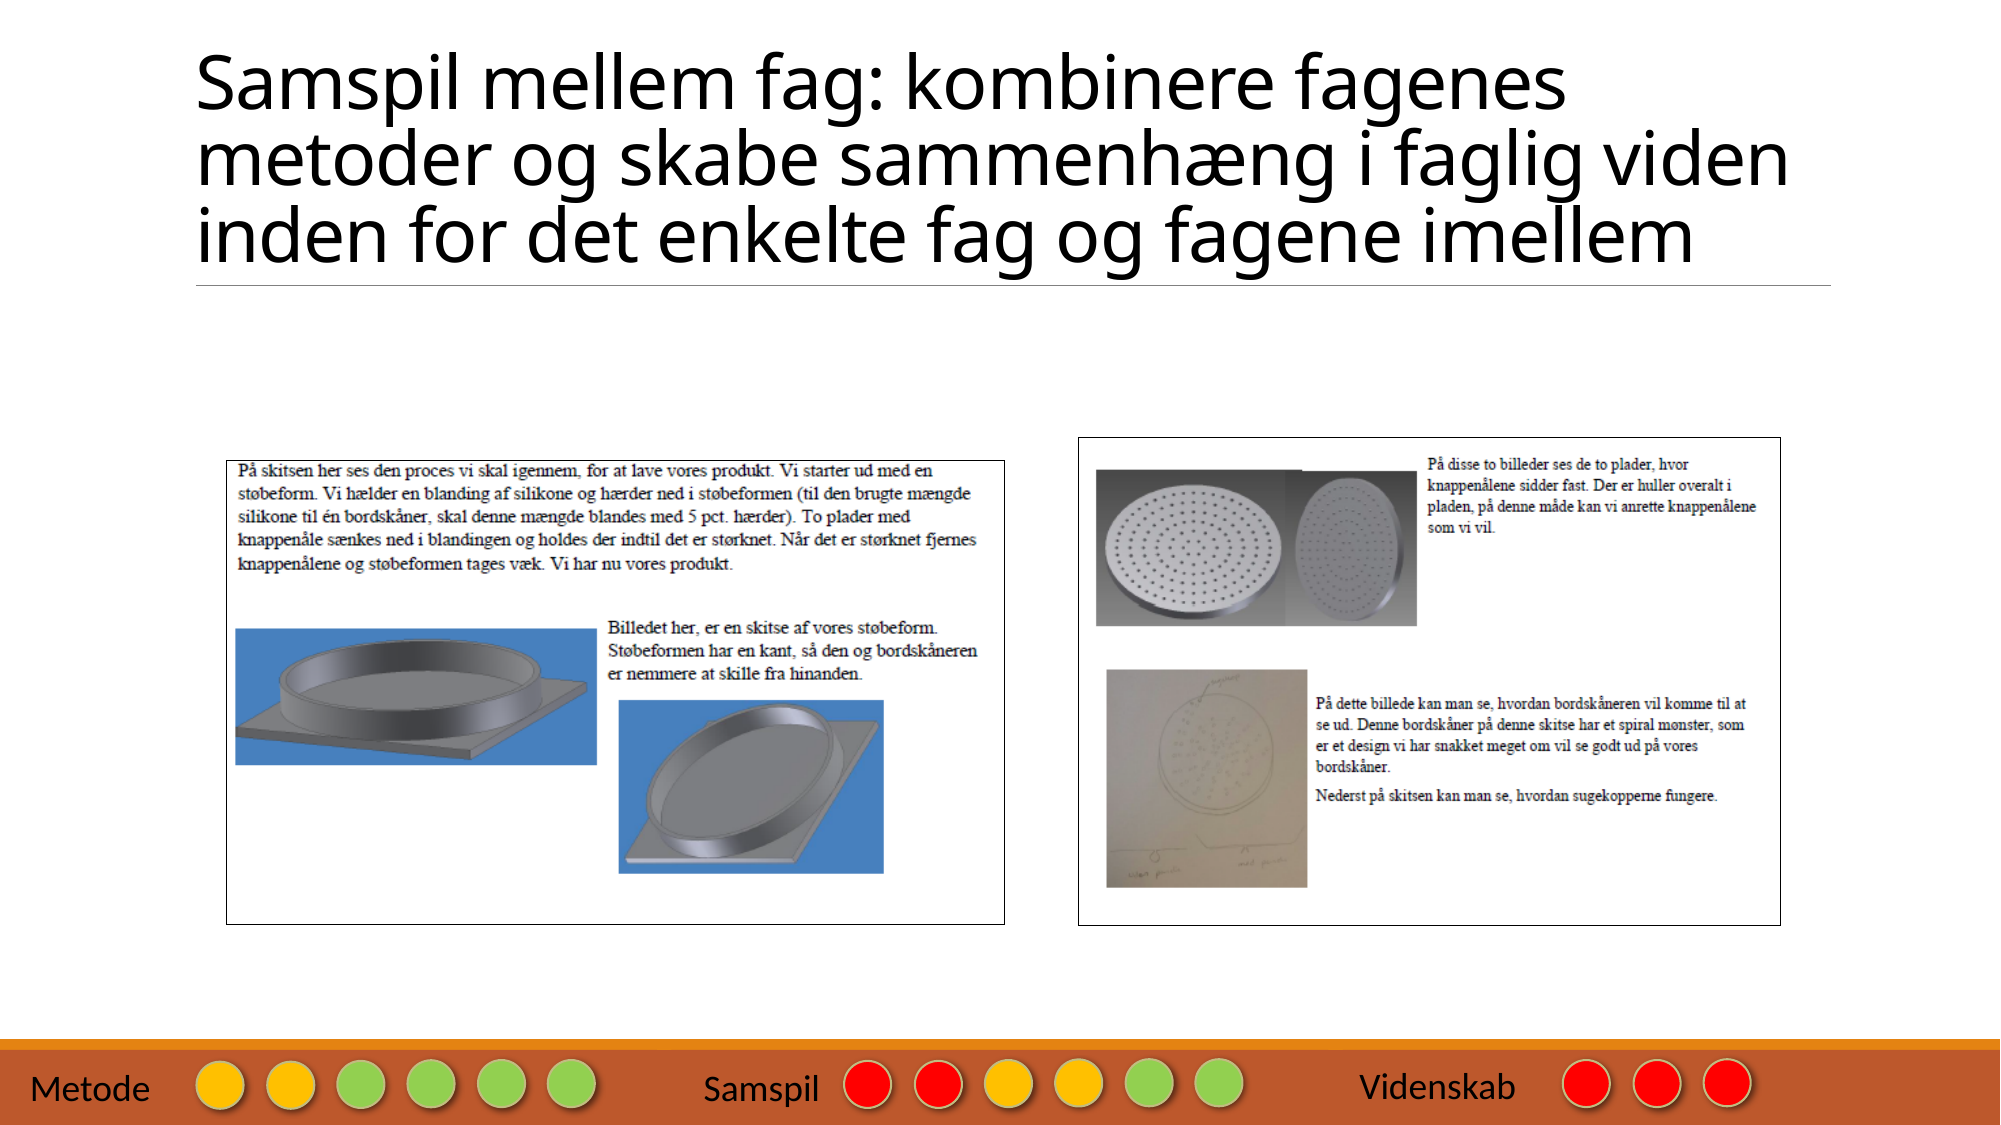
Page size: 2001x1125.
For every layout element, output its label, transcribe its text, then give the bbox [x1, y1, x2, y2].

text_box [1124, 1058, 1174, 1108]
text_box [1342, 1049, 2000, 1125]
text_box [1702, 1058, 1752, 1108]
text_box [1194, 1058, 1244, 1108]
text_box [913, 1059, 963, 1109]
text_box Videnskab [1344, 1054, 1538, 1115]
text_box [1632, 1059, 1682, 1109]
text_box [336, 1059, 386, 1109]
text_box [670, 1049, 1330, 1125]
text_box [0, 1049, 658, 1125]
text_box Samspil [688, 1056, 843, 1116]
text_box [1561, 1059, 1611, 1109]
text_box [266, 1060, 316, 1110]
text_box [843, 1059, 893, 1109]
text_box [546, 1059, 596, 1109]
text_box [983, 1059, 1034, 1109]
picture [1078, 437, 1781, 927]
title Samspil mellem fag: kombinere fagenes metoder og skabe sammenhæng i faglig viden inden for det enkelte fag og fagene imellem [180, 47, 1830, 285]
text_box [406, 1059, 456, 1109]
text_box Metode [14, 1056, 180, 1116]
text_box [195, 1060, 245, 1110]
picture [226, 459, 1006, 926]
text_box [476, 1059, 527, 1109]
text_box [1054, 1058, 1104, 1108]
